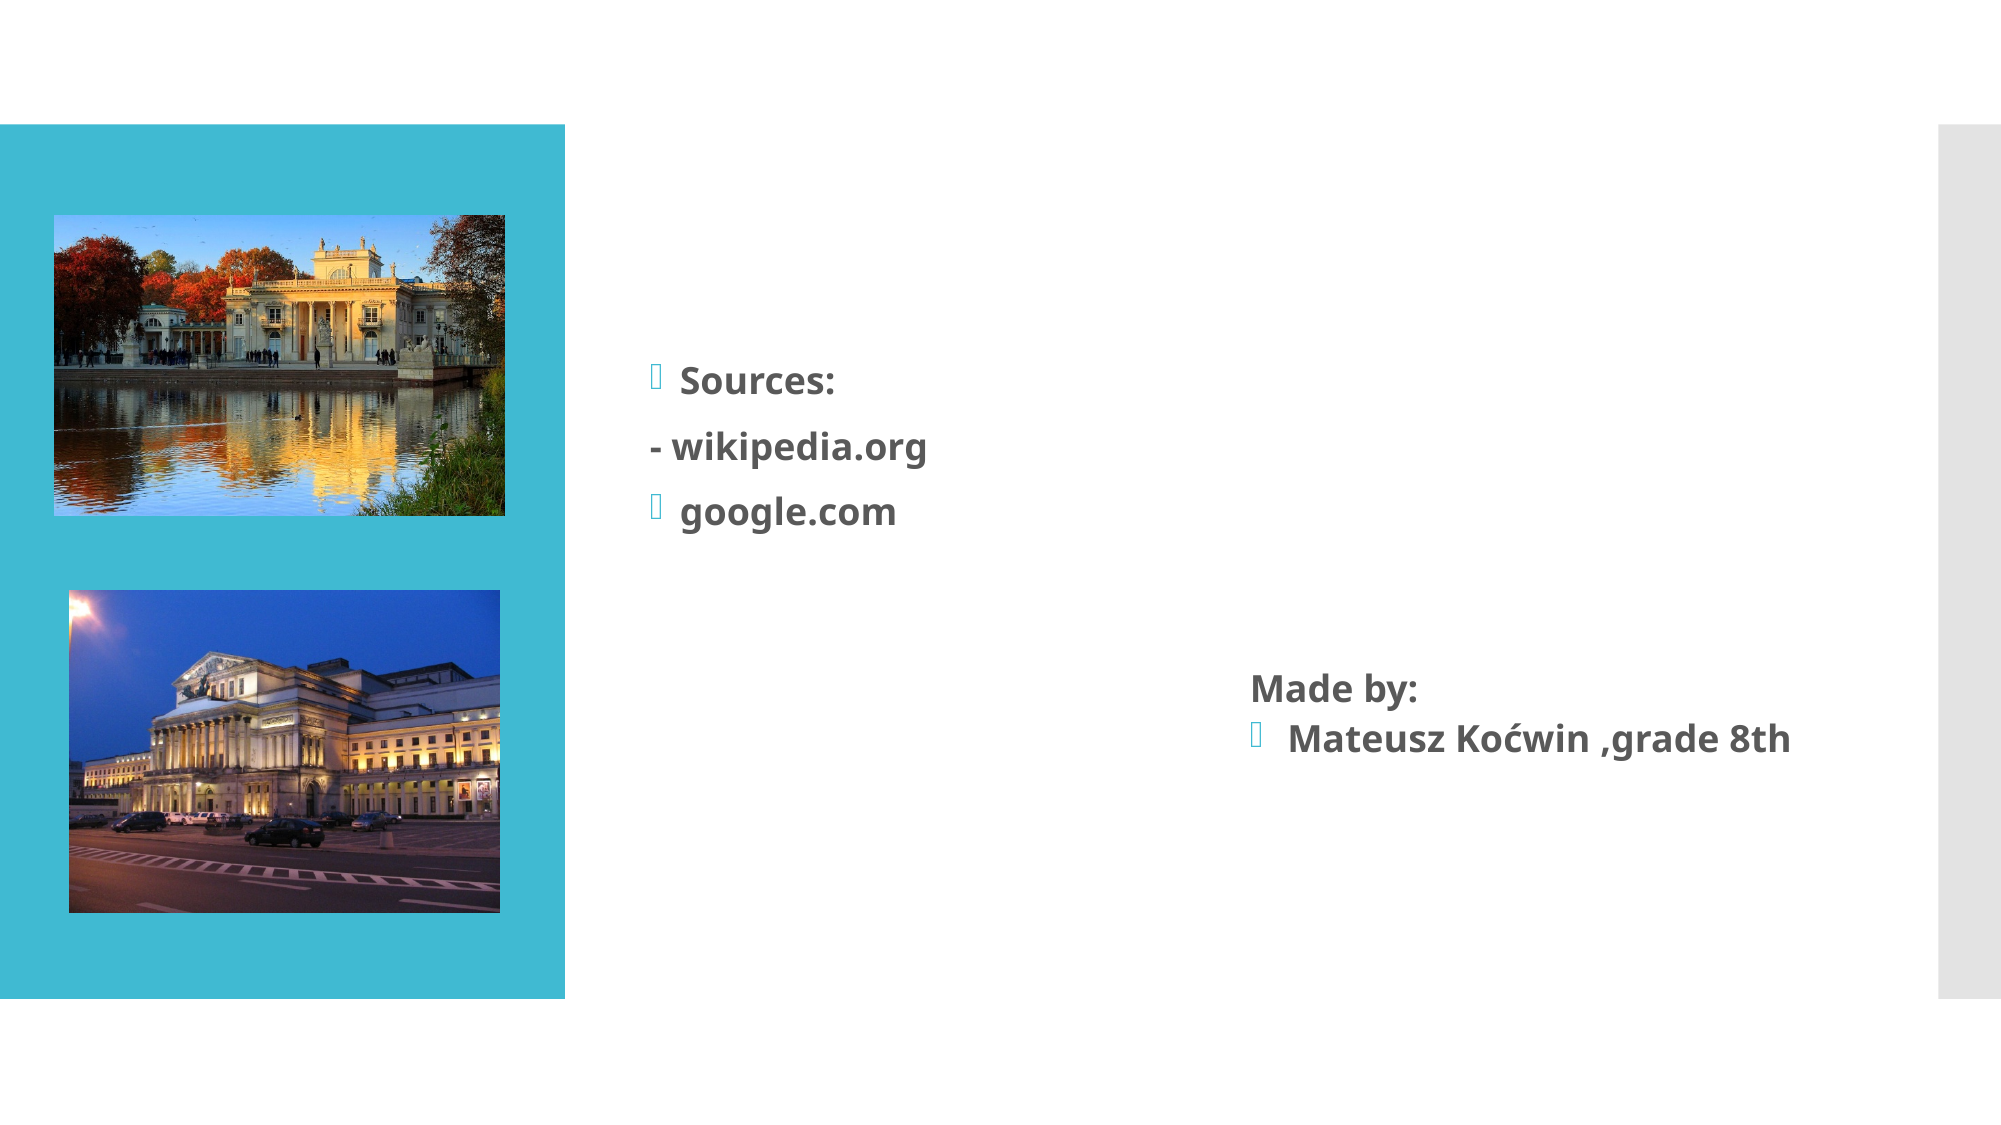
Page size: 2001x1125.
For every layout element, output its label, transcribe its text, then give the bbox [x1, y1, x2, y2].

picture [69, 590, 500, 914]
picture [54, 215, 506, 516]
list Sources: - wikipedia.org google.com Made by: Mateusz Koćwin ,grade 8th [634, 141, 1835, 982]
